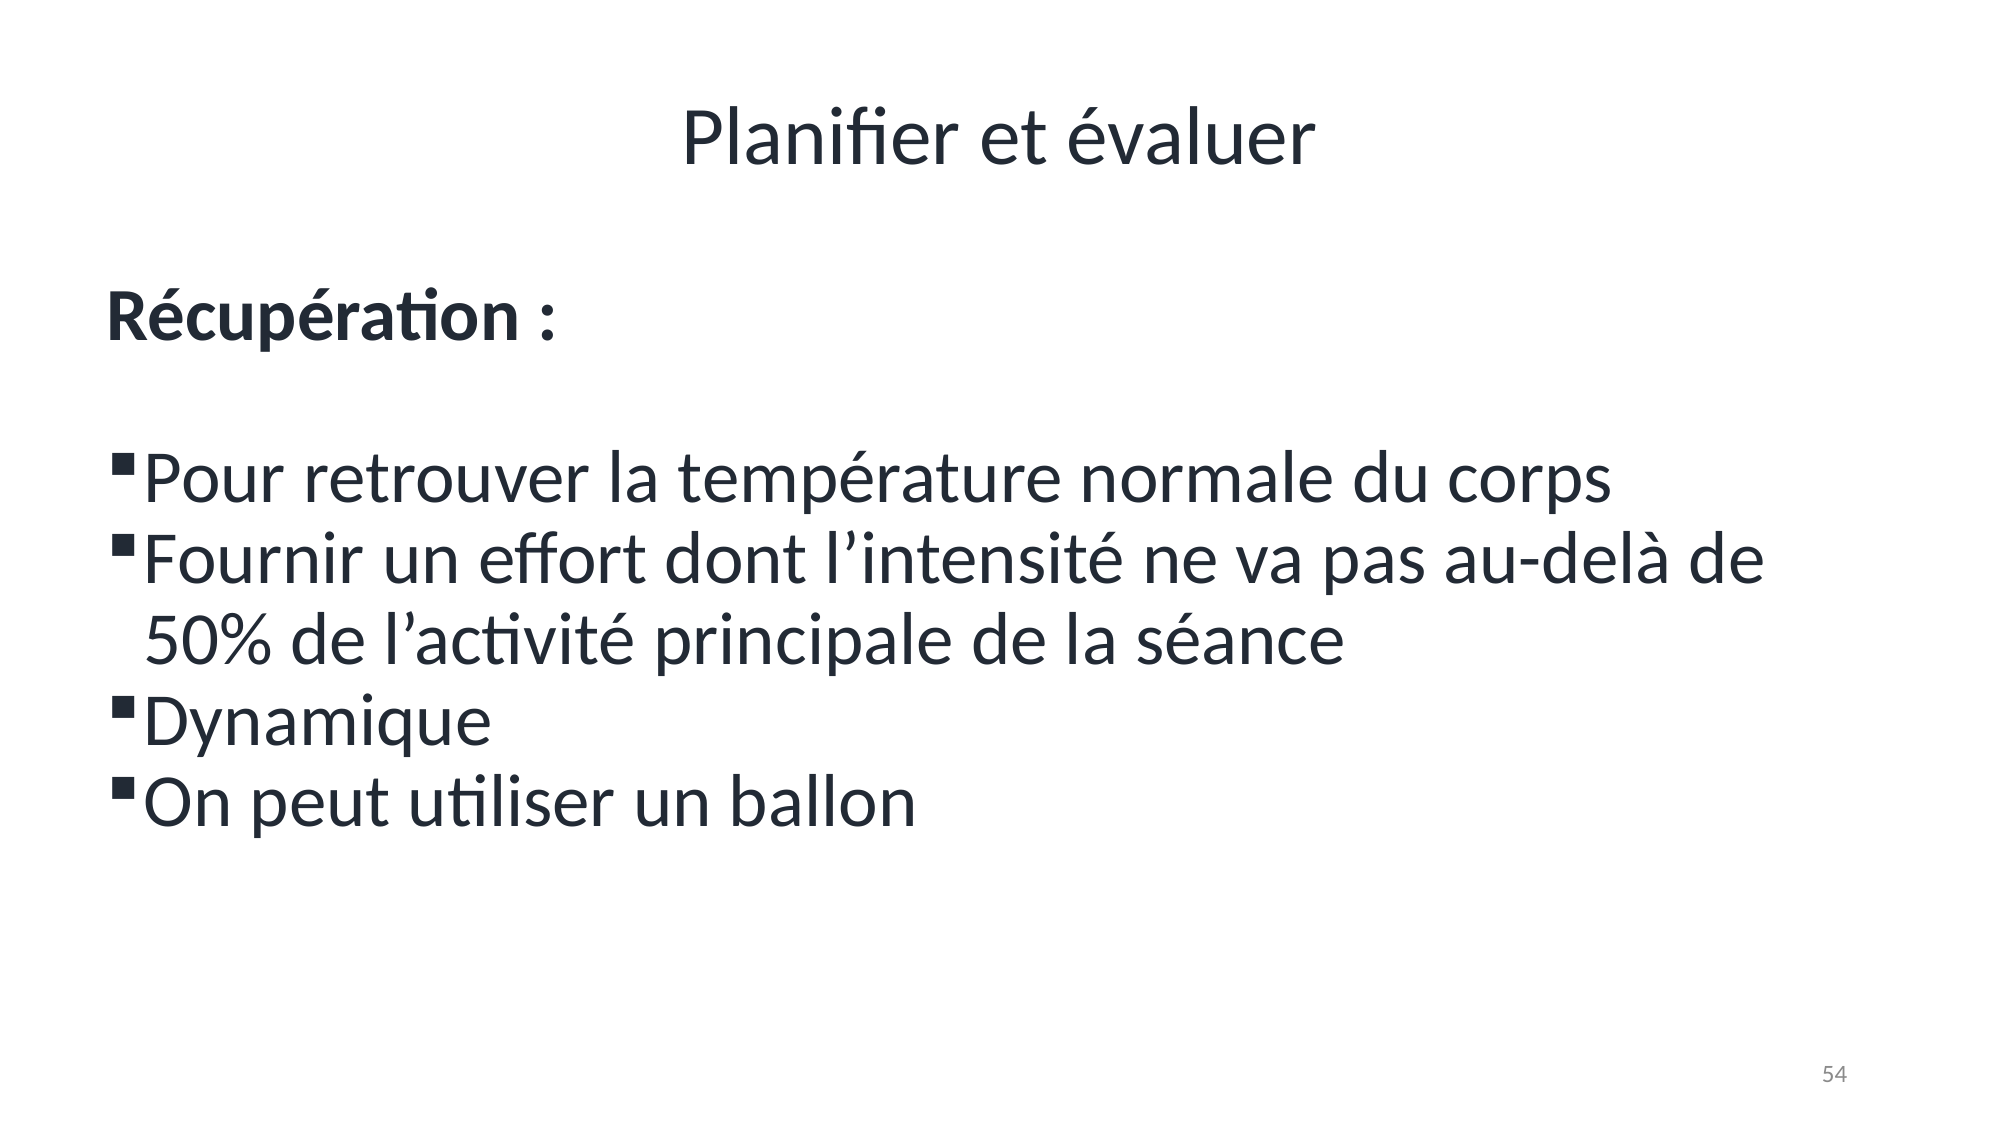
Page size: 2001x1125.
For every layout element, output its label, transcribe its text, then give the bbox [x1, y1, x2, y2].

list Récupération : Pour retrouver la température normale du corps Fournir un effort dont l’intensité ne va pas au-delà de 50% de l’activité principale de la séance Dynamique On peut utiliser un ballon [91, 268, 1909, 1043]
slide_number 54 [1412, 1042, 1863, 1103]
title Planifier et évaluer [0, 82, 2000, 193]
